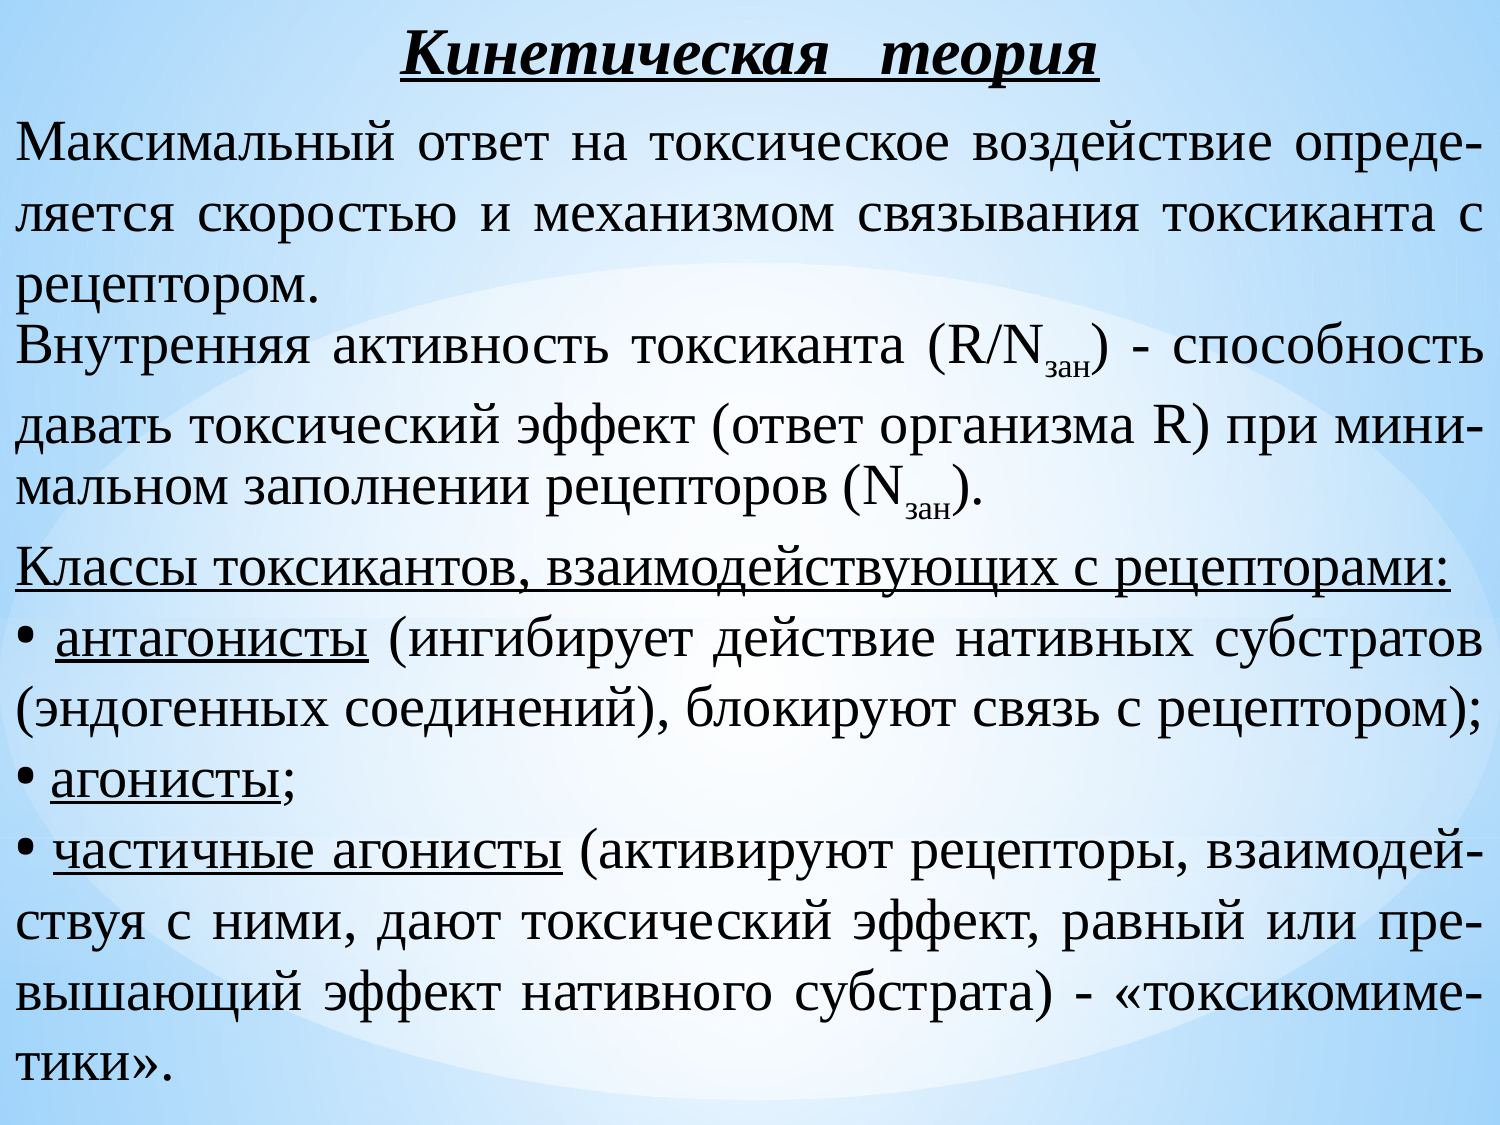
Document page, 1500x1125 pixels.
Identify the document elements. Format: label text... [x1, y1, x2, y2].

title Кинетическая теория [0, 0, 1500, 93]
list Максимальный ответ на токсическое воздействие опреде-ляется скоростью и механизмом связывания токсиканта с рецептором. Внутренняя активность токсиканта (R/Nзан) - способность давать токсический эффект (ответ организма R) при мини-мальном заполнении рецепторов (Nзан). Классы токсикантов, взаимодействующих с рецепторами: антагонисты (ингибирует действие нативных субстратов (эндогенных соединений), блокируют связь с рецептором); агонисты; частичные агонисты (активируют рецепторы, взаимодей-ствуя с ними, дают токсический эффект, равный или пре-вышающий эффект нативного субстрата) - «токсикомиме-тики». [0, 93, 1500, 1125]
